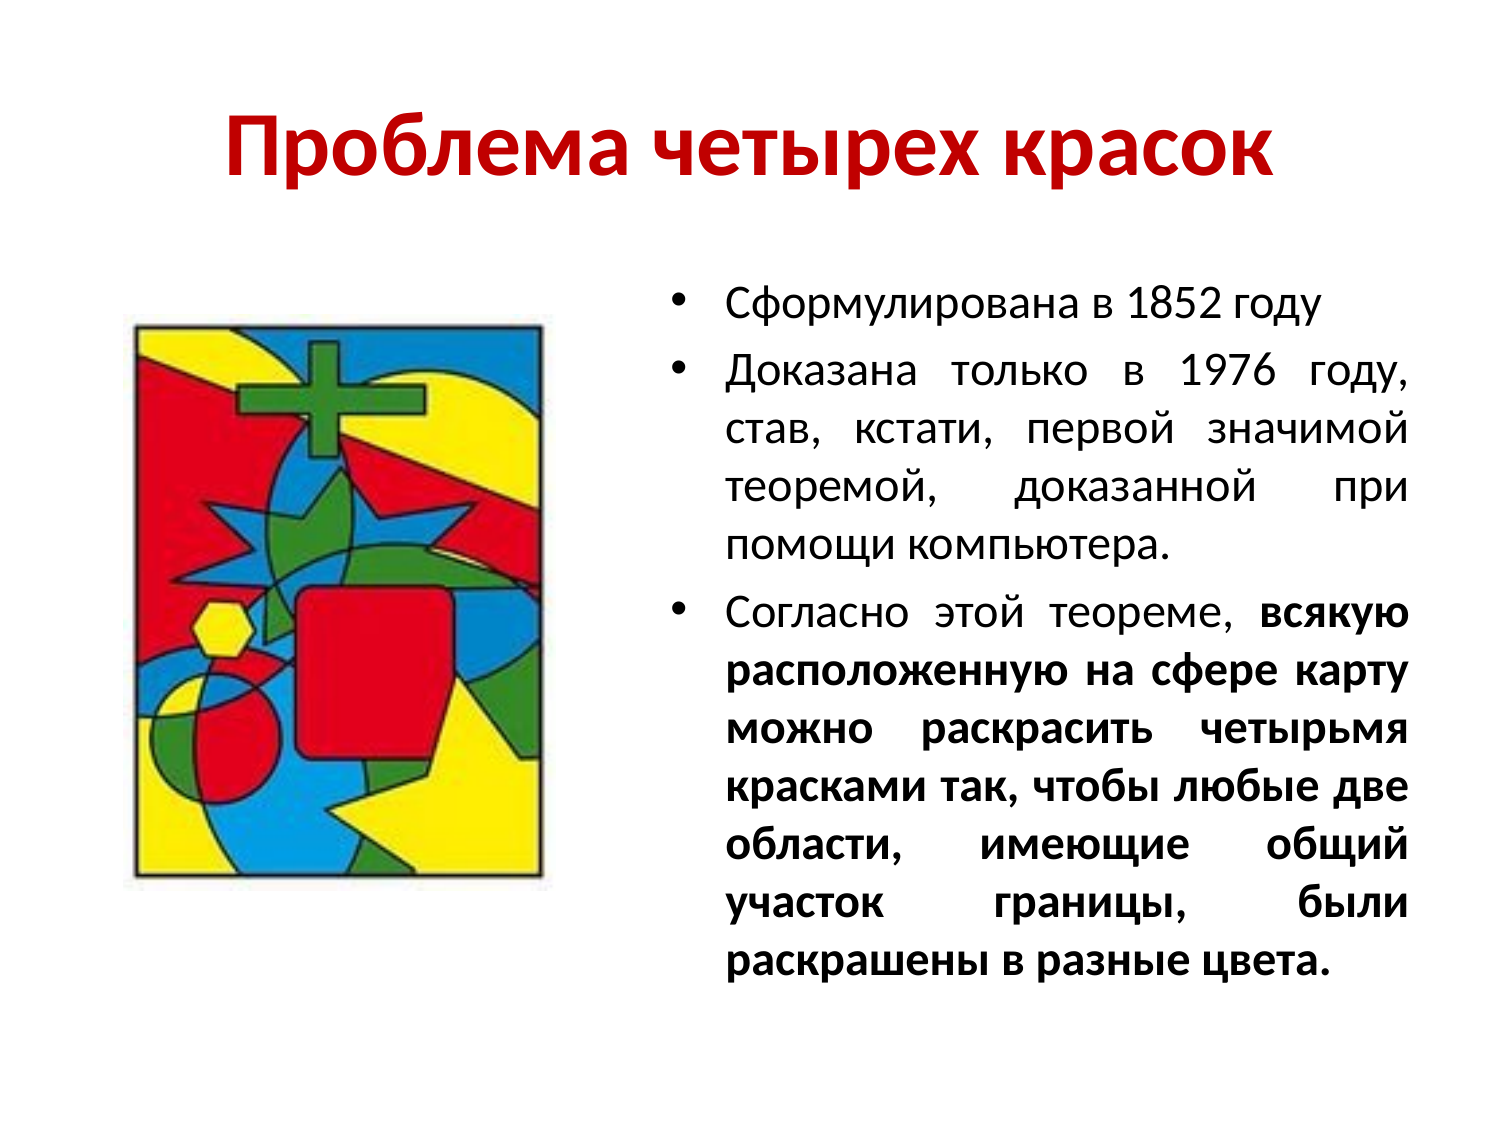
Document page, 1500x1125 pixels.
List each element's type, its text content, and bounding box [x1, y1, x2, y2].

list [123, 314, 556, 892]
title Проблема четырех красок [75, 45, 1425, 233]
list Сформулирована в 1852 году Доказана только в 1976 году, став, кстати, первой значимой теоремой, доказанной при помощи компьютера. Согласно этой теореме, всякую расположенную на сфере карту можно раскрасить четырьмя красками так, чтобы любые две области, имеющие общий участок границы, были раскрашены в разные цвета. [655, 262, 1425, 1005]
